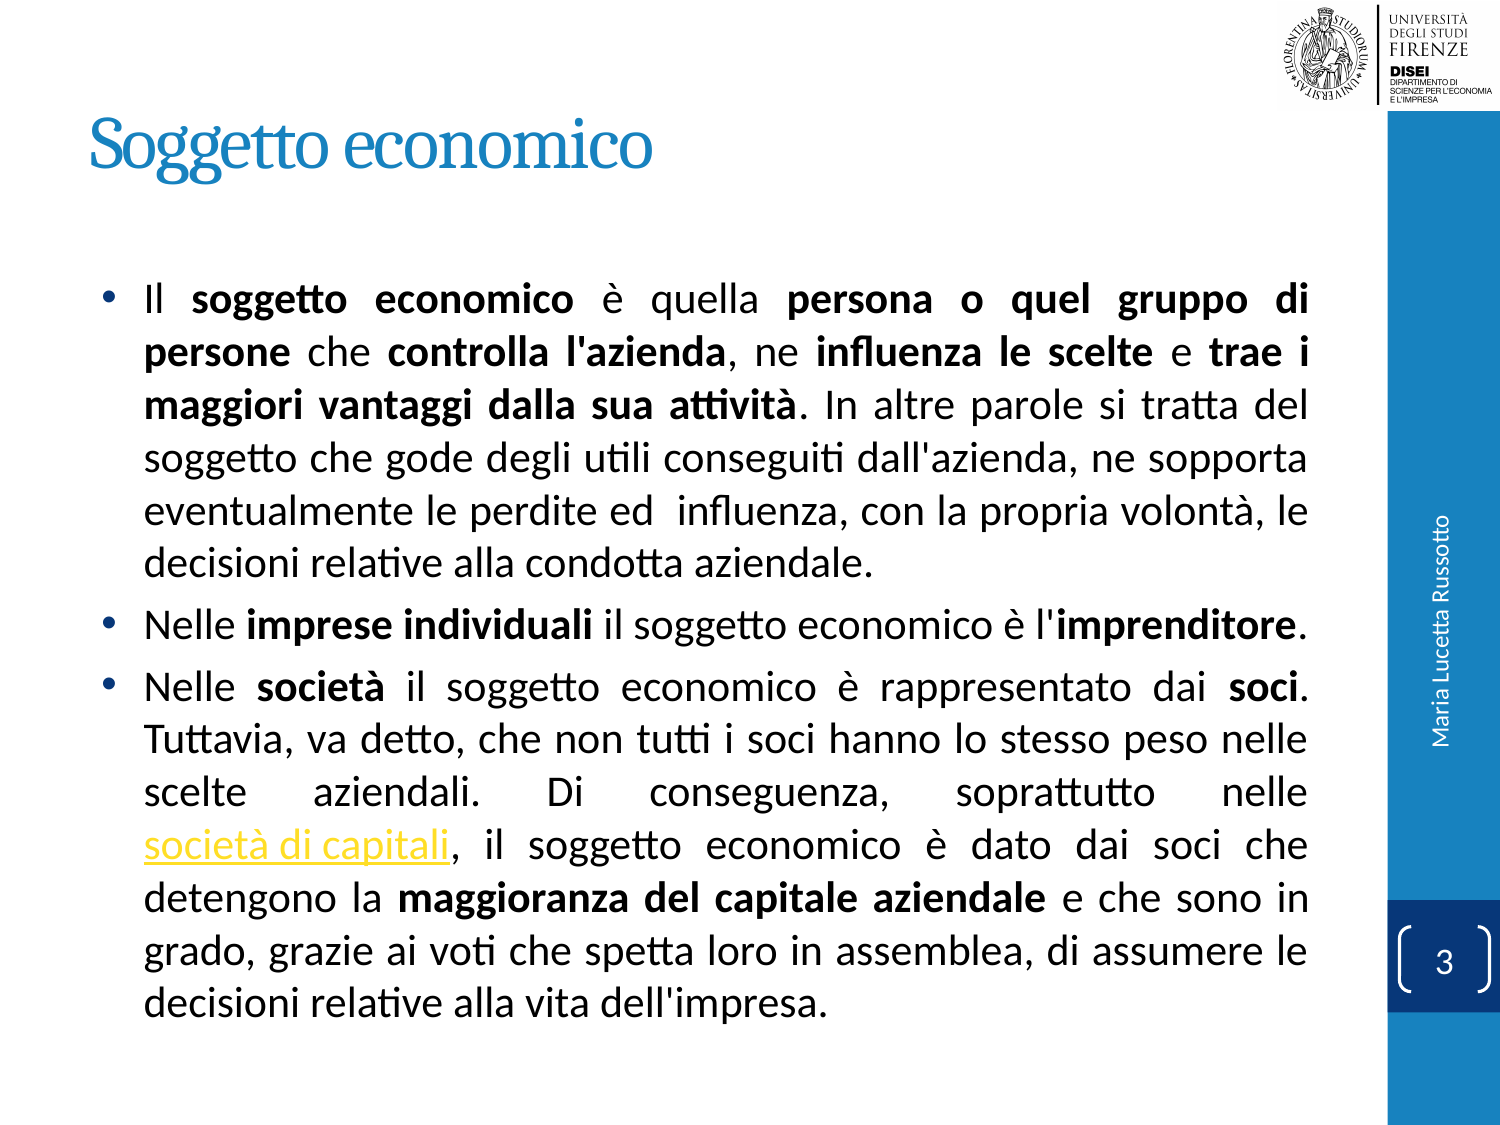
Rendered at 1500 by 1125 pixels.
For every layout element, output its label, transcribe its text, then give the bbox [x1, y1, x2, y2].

slide_number 3 [1397, 925, 1492, 994]
footer Maria Lucetta Russotto [1408, 500, 1469, 889]
list Il soggetto economico è quella persona o quel gruppo di persone che controlla l'azienda, ne influenza le scelte e trae i maggiori vantaggi dalla sua attività. In altre parole si tratta del soggetto che gode degli utili conseguiti dall'azienda, ne sopporta eventualmente le perdite ed influenza, con la propria volontà, le decisioni relative alla condotta aziendale. Nelle imprese individuali il soggetto economico è l'imprenditore. Nelle società il soggetto economico è rappresentato dai soci. Tuttavia, va detto, che non tutti i soci hanno lo stesso peso nelle scelte aziendali. Di conseguenza, soprattutto nelle società di capitali, il soggetto economico è dato dai soci che detengono la maggioranza del capitale aziendale e che sono in grado, grazie ai voti che spetta loro in assemblea, di assumere le decisioni relative alla vita dell'impresa. [75, 262, 1325, 1050]
picture [1277, 1, 1500, 111]
title Soggetto economico [75, 45, 1325, 233]
